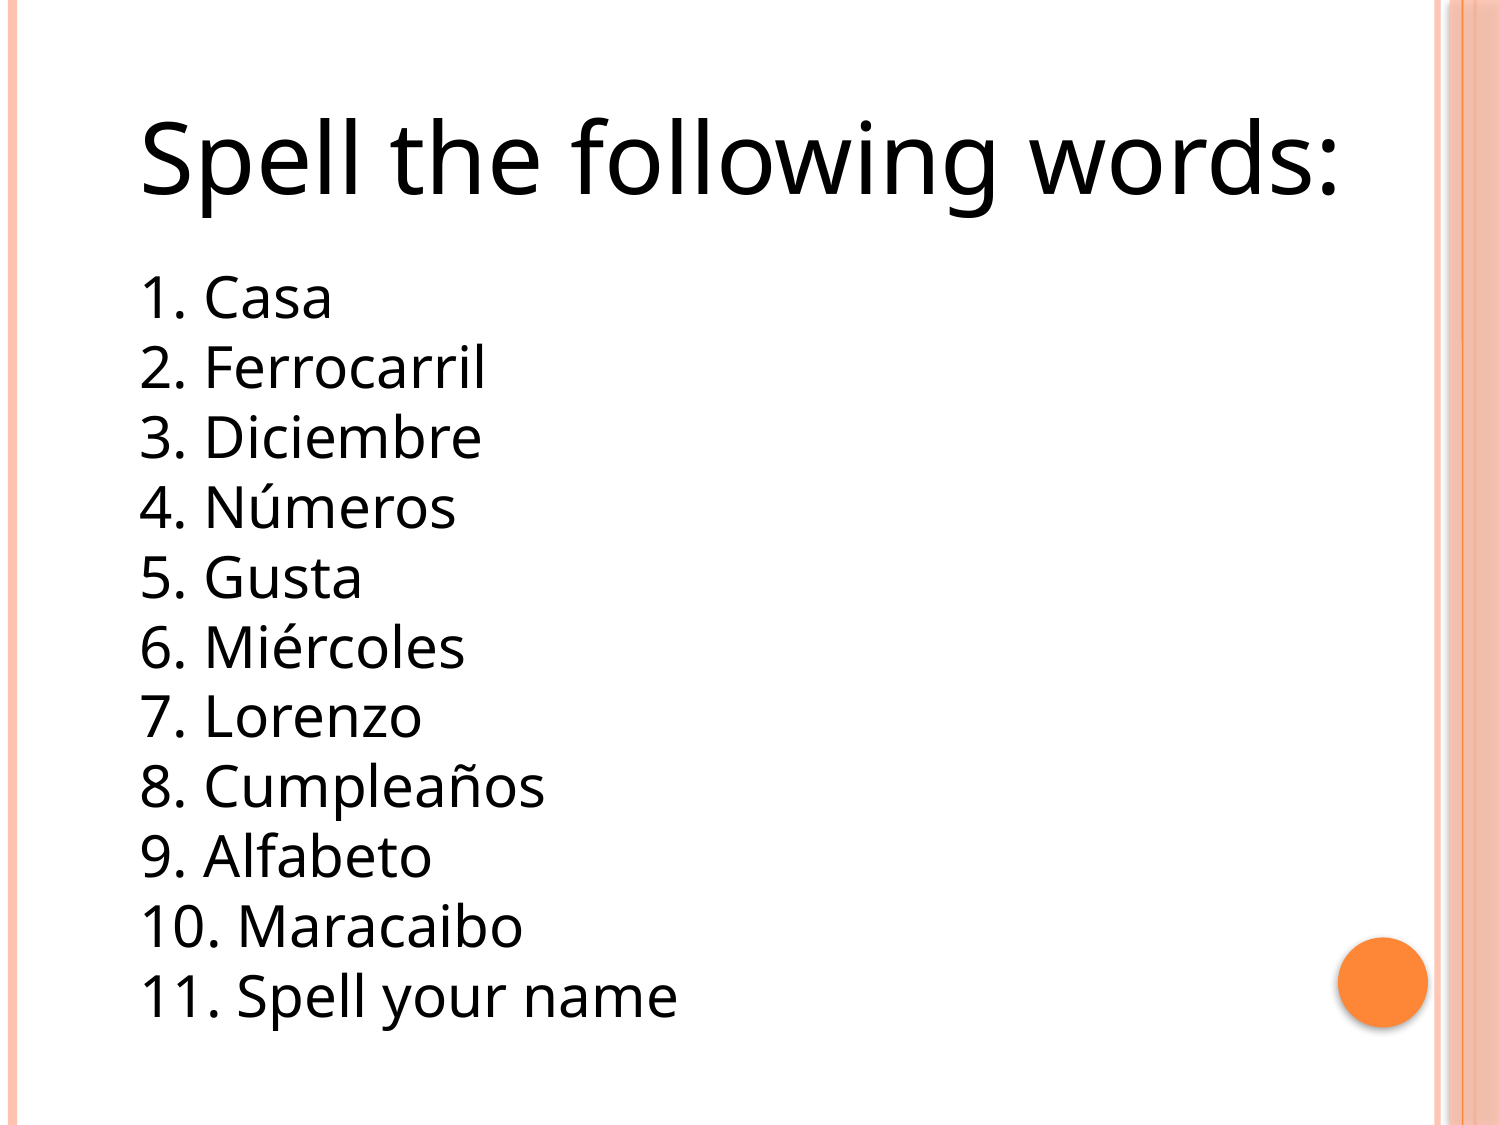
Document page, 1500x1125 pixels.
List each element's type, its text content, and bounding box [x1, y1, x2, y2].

text_box Spell the following words: 1. Casa 2. Ferrocarril 3. Diciembre 4. Números 5. Gusta 6. Miércoles 7. Lorenzo 8. Cumpleaños 9. Alfabeto 10. Maracaibo 11. Spell your name [125, 87, 1425, 1125]
